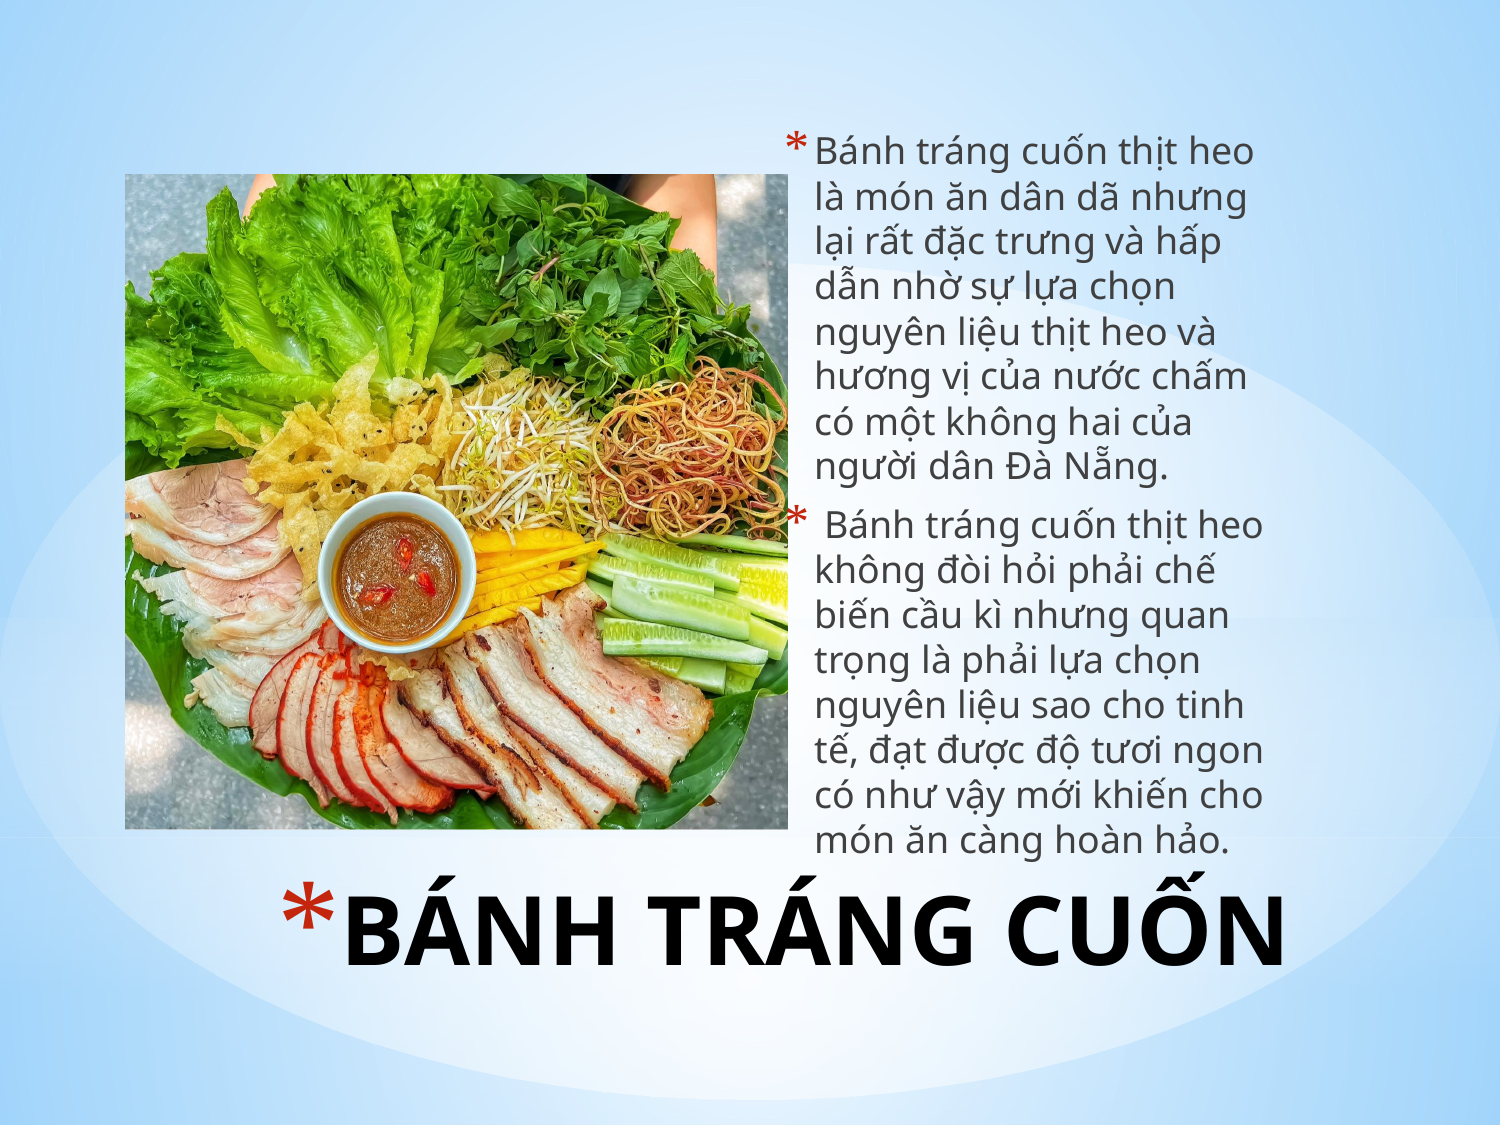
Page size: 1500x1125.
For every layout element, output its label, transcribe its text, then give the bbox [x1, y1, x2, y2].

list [124, 174, 788, 831]
title BÁNH TRÁNG CUỐN [237, 862, 1306, 1050]
list Bánh tráng cuốn thịt heo là món ăn dân dã nhưng lại rất đặc trưng và hấp dẫn nhờ sự lựa chọn nguyên liệu thịt heo và hương vị của nước chấm có một không hai của người dân Đà Nẵng. Bánh tráng cuốn thịt heo không đòi hỏi phải chế biến cầu kì nhưng quan trọng là phải lựa chọn nguyên liệu sao cho tinh tế, đạt được độ tươi ngon có như vậy mới khiến cho món ăn càng hoàn hảo. [761, 120, 1311, 690]
